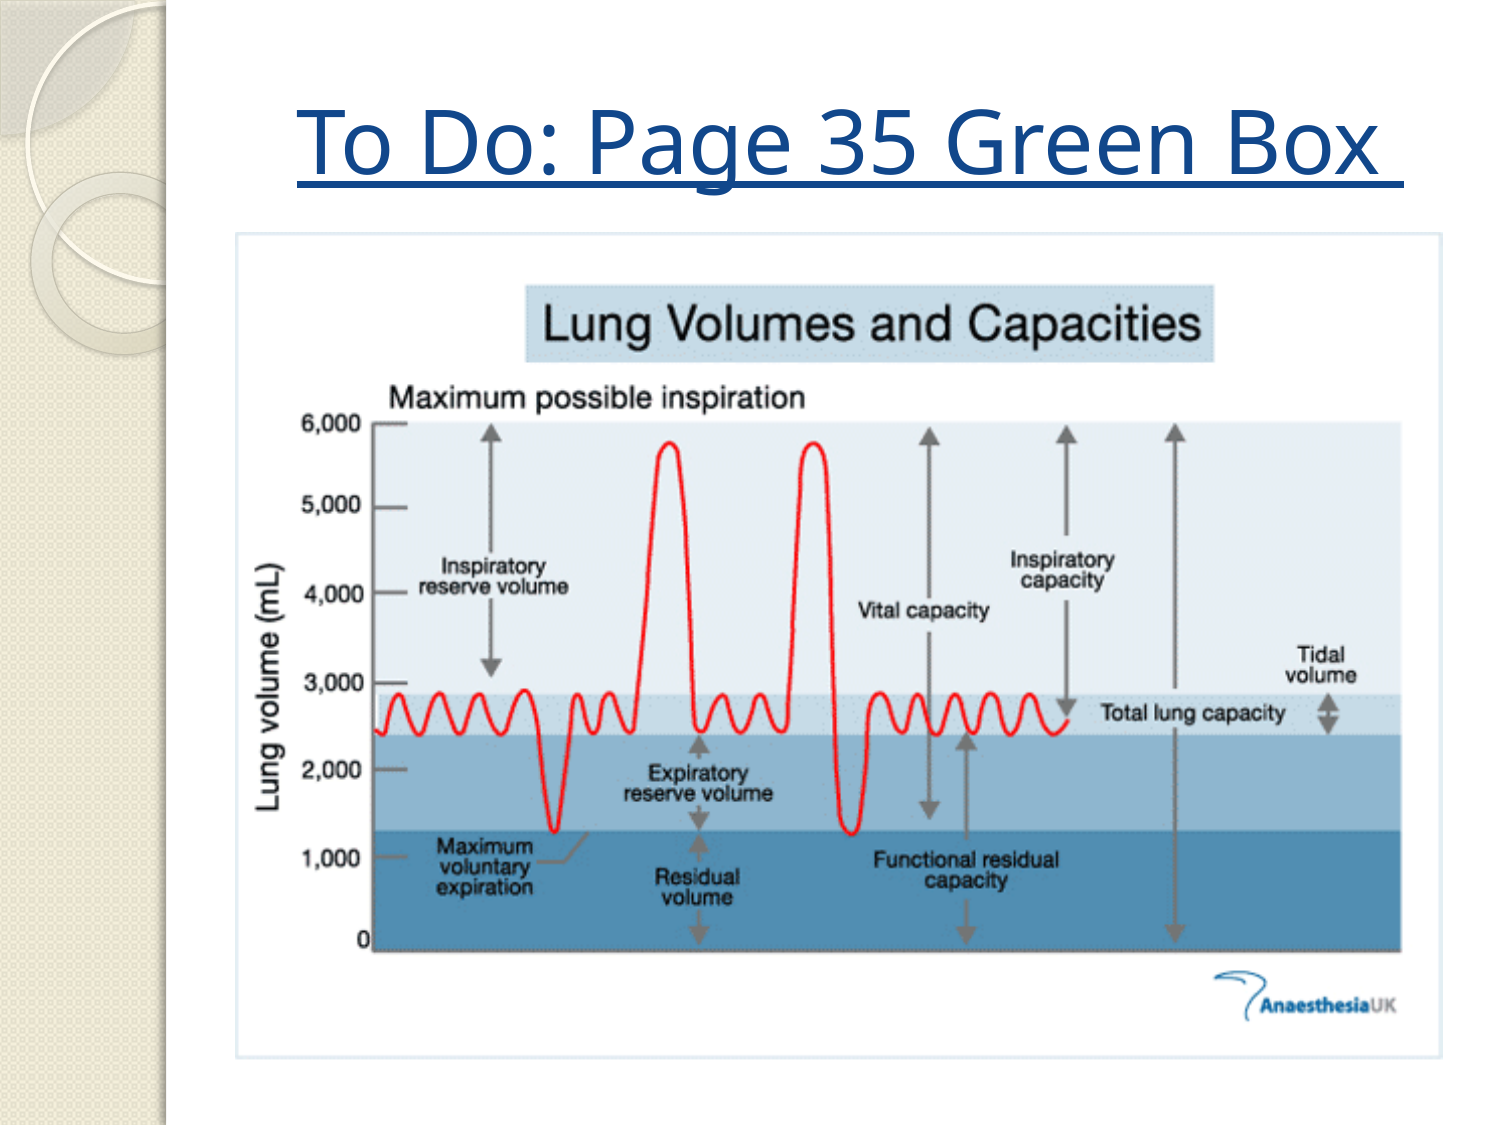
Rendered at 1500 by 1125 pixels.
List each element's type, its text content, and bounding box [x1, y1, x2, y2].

title To Do: Page 35 Green Box [235, 45, 1466, 233]
picture [235, 232, 1443, 1082]
